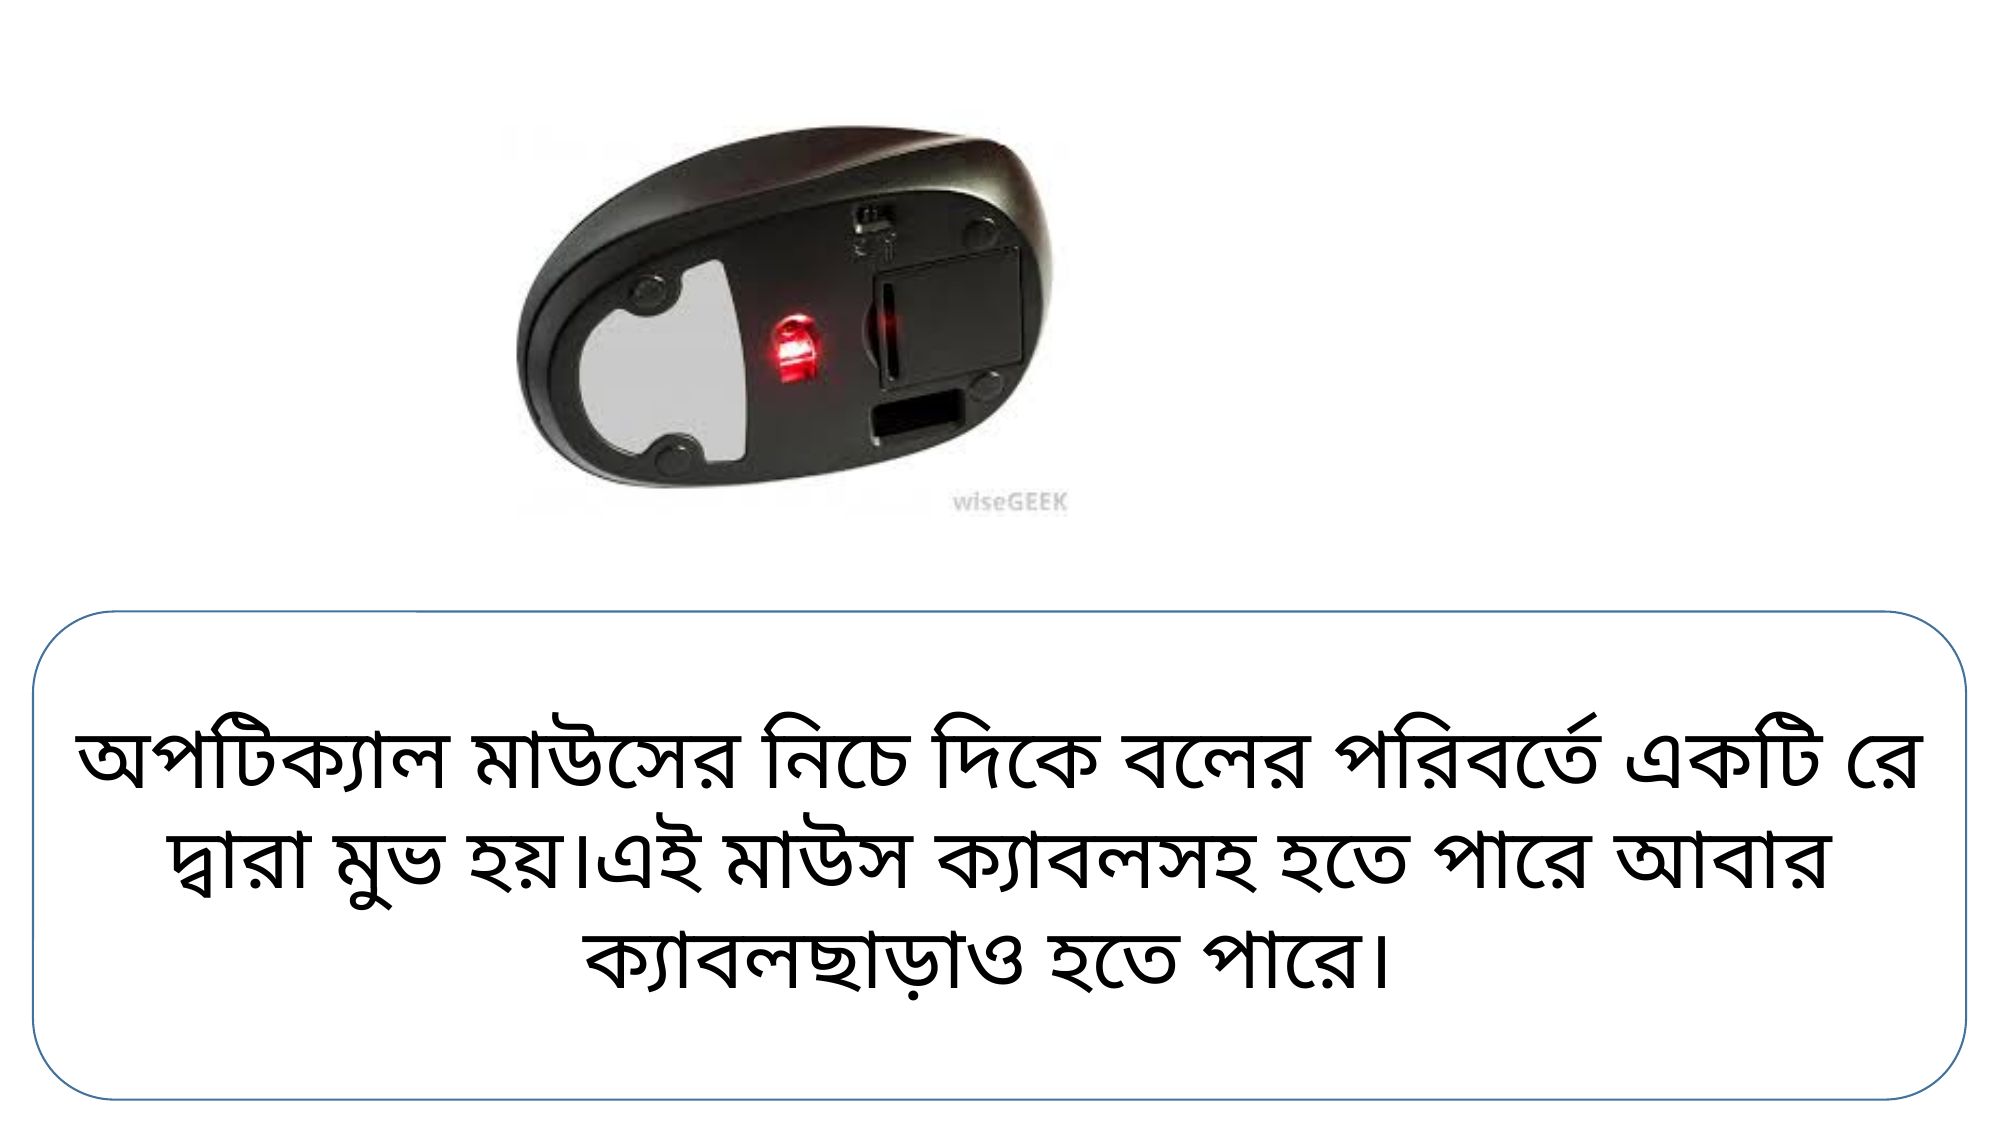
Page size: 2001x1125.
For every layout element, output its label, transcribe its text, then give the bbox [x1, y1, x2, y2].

picture [500, 109, 1074, 517]
text_box অপটিক্যাল মাউসের নিচে দিকে বলের পরিবর্তে একটি রে দ্বারা মুভ হয়।এই মাউস ক্যাবলসহ হতে পারে আবার ক্যাবলছাড়াও হতে পারে। [31, 610, 1968, 1101]
